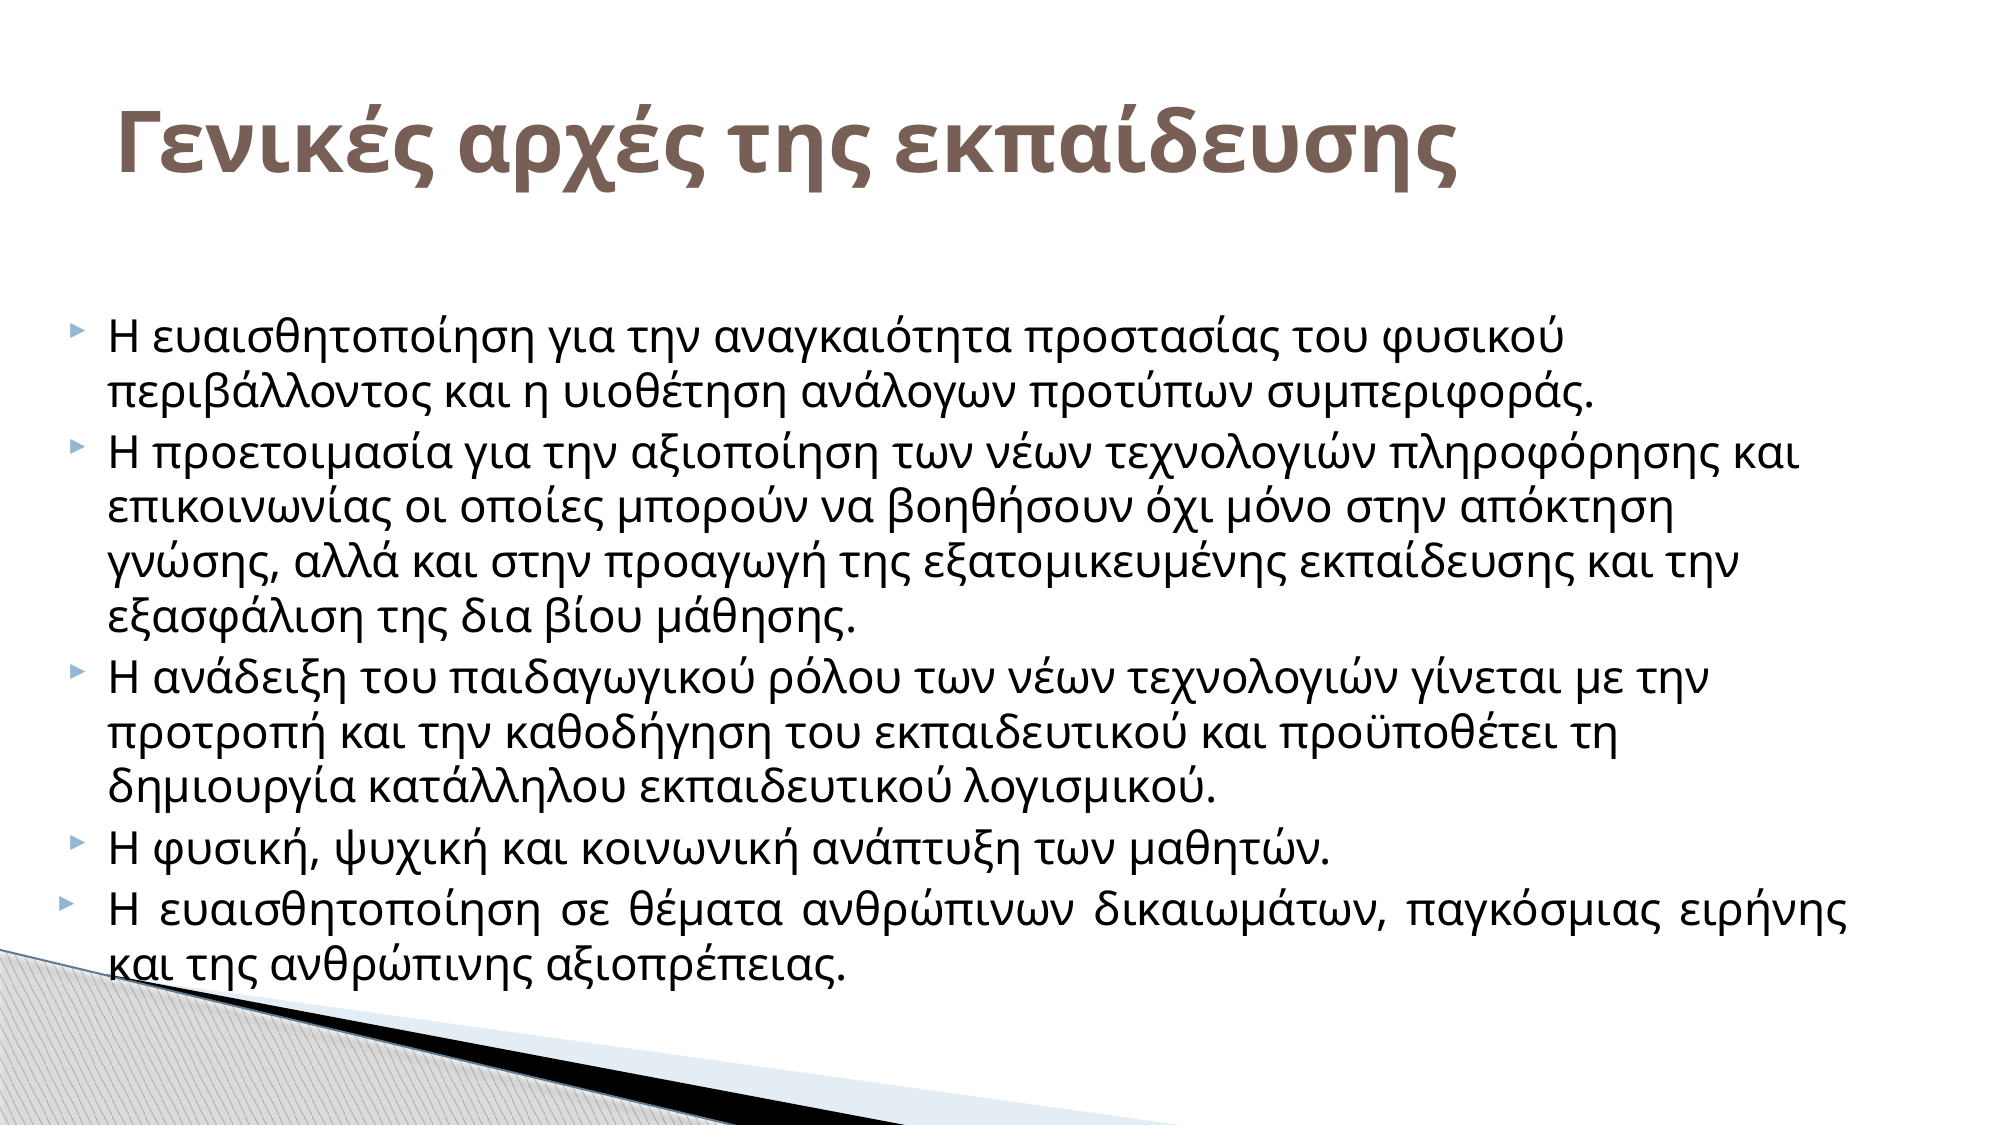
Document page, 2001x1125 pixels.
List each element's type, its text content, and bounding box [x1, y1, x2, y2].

title Γενικές αρχές της εκπαίδευσης [99, 45, 1900, 233]
list Η ευαισθητοποίηση για την αναγκαιότητα προστασίας του φυσικού περιβάλλοντος και η υιοθέτηση ανάλογων προτύπων συμπεριφοράς. Η προετοιμασία για την αξιοποίηση των νέων τεχνολογιών πληροφόρησης και επικοινωνίας οι οποίες μπορούν να βοηθήσουν όχι μόνο στην απόκτηση γνώσης, αλλά και στην προαγωγή της εξατομικευμένης εκπαίδευσης και την εξασφάλιση της δια βίου μάθησης. Η ανάδειξη του παιδαγωγικού ρόλου των νέων τεχνολογιών γίνεται με την προτροπή και την καθοδήγηση του εκπαιδευτικού και προϋποθέτει τη δημιουργία κατάλληλου εκπαιδευτικού λογισμικού. Η φυσική, ψυχική και κοινωνική ανάπτυξη των μαθητών. Η ευαισθητοποίηση σε θέματα ανθρώπινων δικαιωμάτων, παγκόσμιας ειρήνης και της ανθρώπινης αξιοπρέπειας. [35, 299, 1863, 1014]
